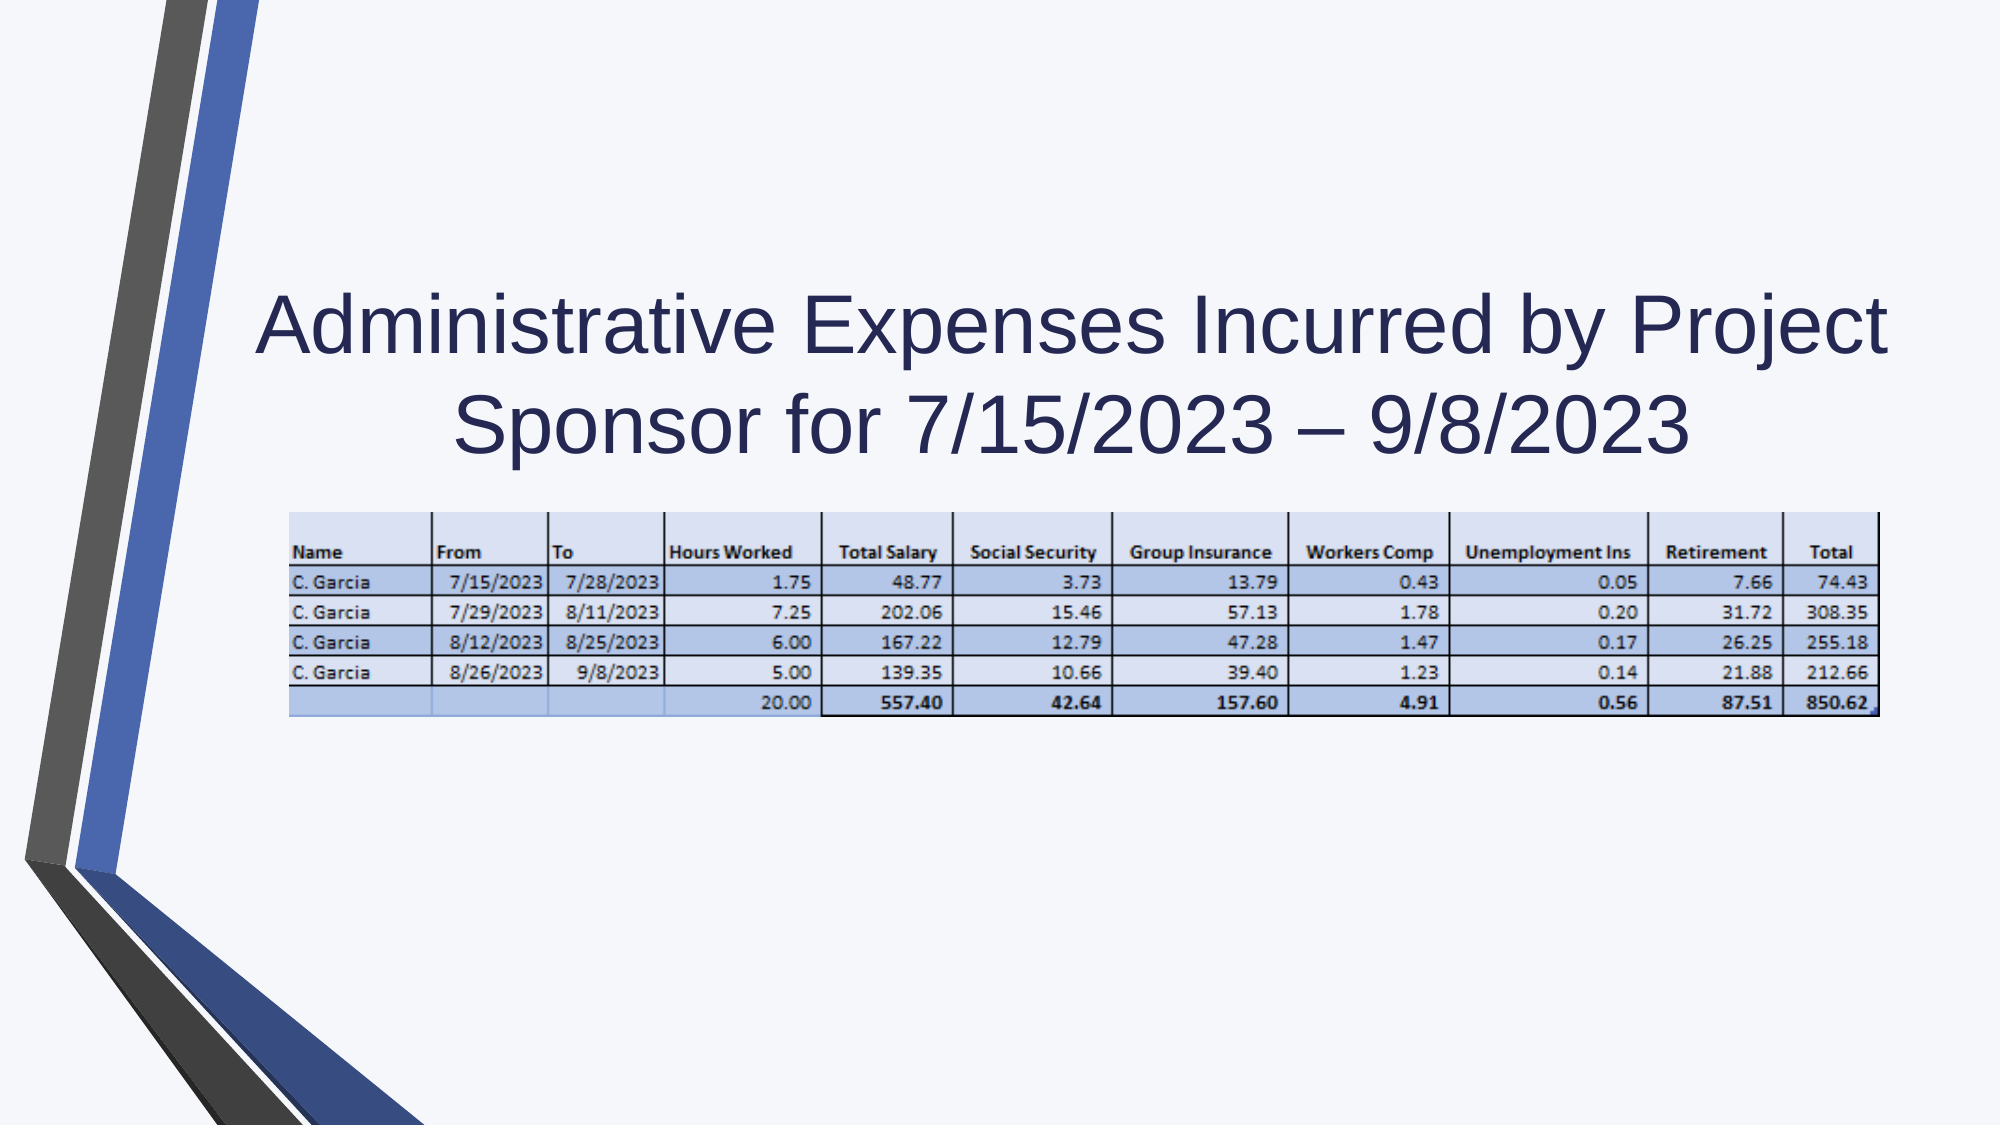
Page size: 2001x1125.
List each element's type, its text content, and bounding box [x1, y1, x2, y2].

title Administrative Expenses Incurred by Project Sponsor for 7/15/2023 – 9/8/2023 [230, 285, 1915, 456]
picture [288, 511, 1880, 717]
